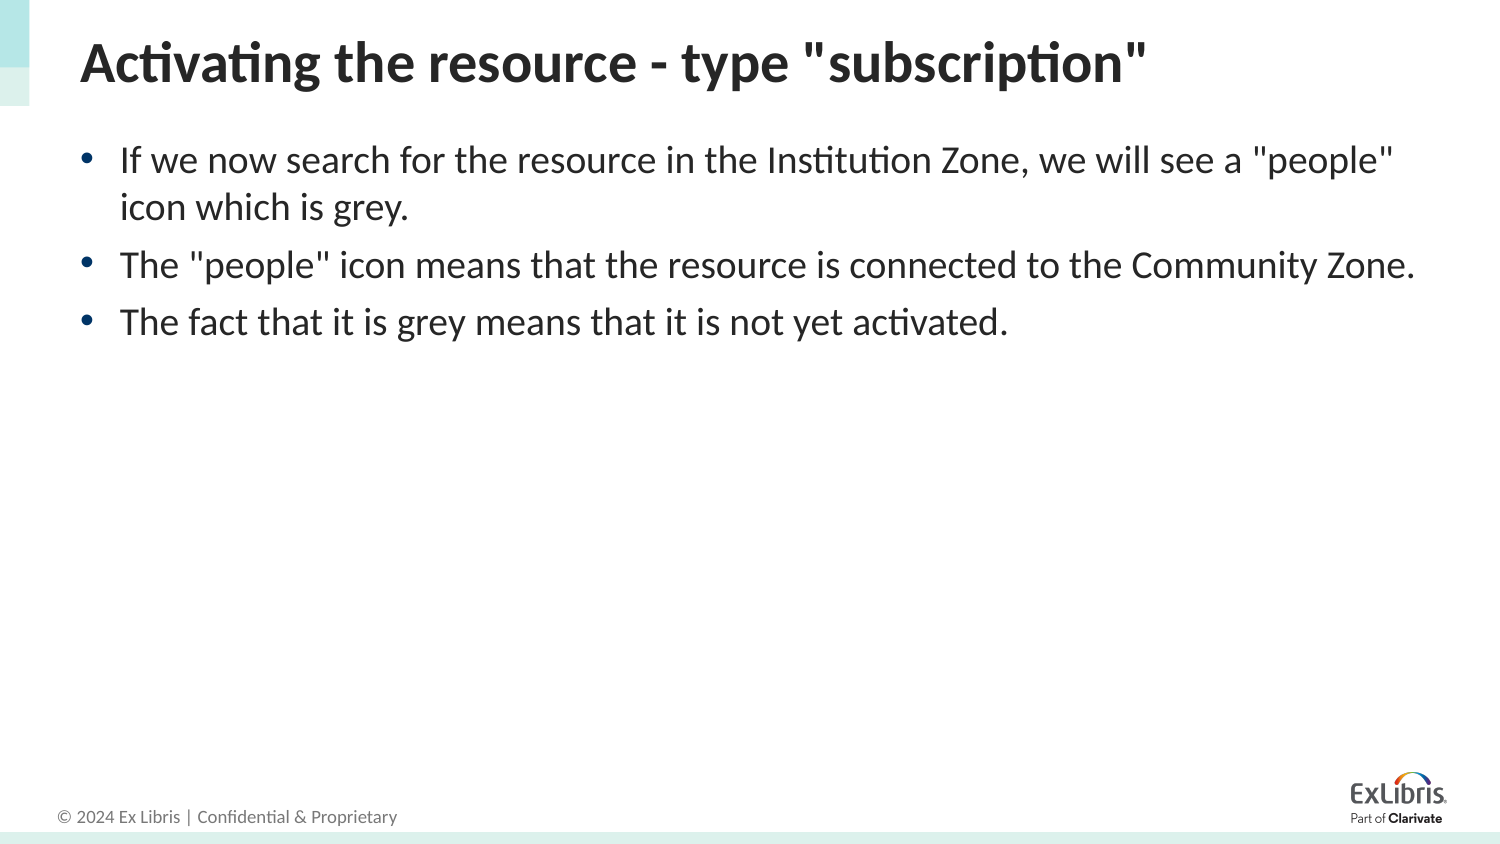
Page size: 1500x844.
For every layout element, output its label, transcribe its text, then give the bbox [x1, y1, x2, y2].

list If we now search for the resource in the Institution Zone, we will see a "people" icon which is grey. The "people" icon means that the resource is connected to the Community Zone. The fact that it is grey means that it is not yet activated. [64, 126, 1447, 399]
picture [1351, 772, 1447, 823]
title Activating the resource - type "subscription" [64, 11, 1447, 107]
